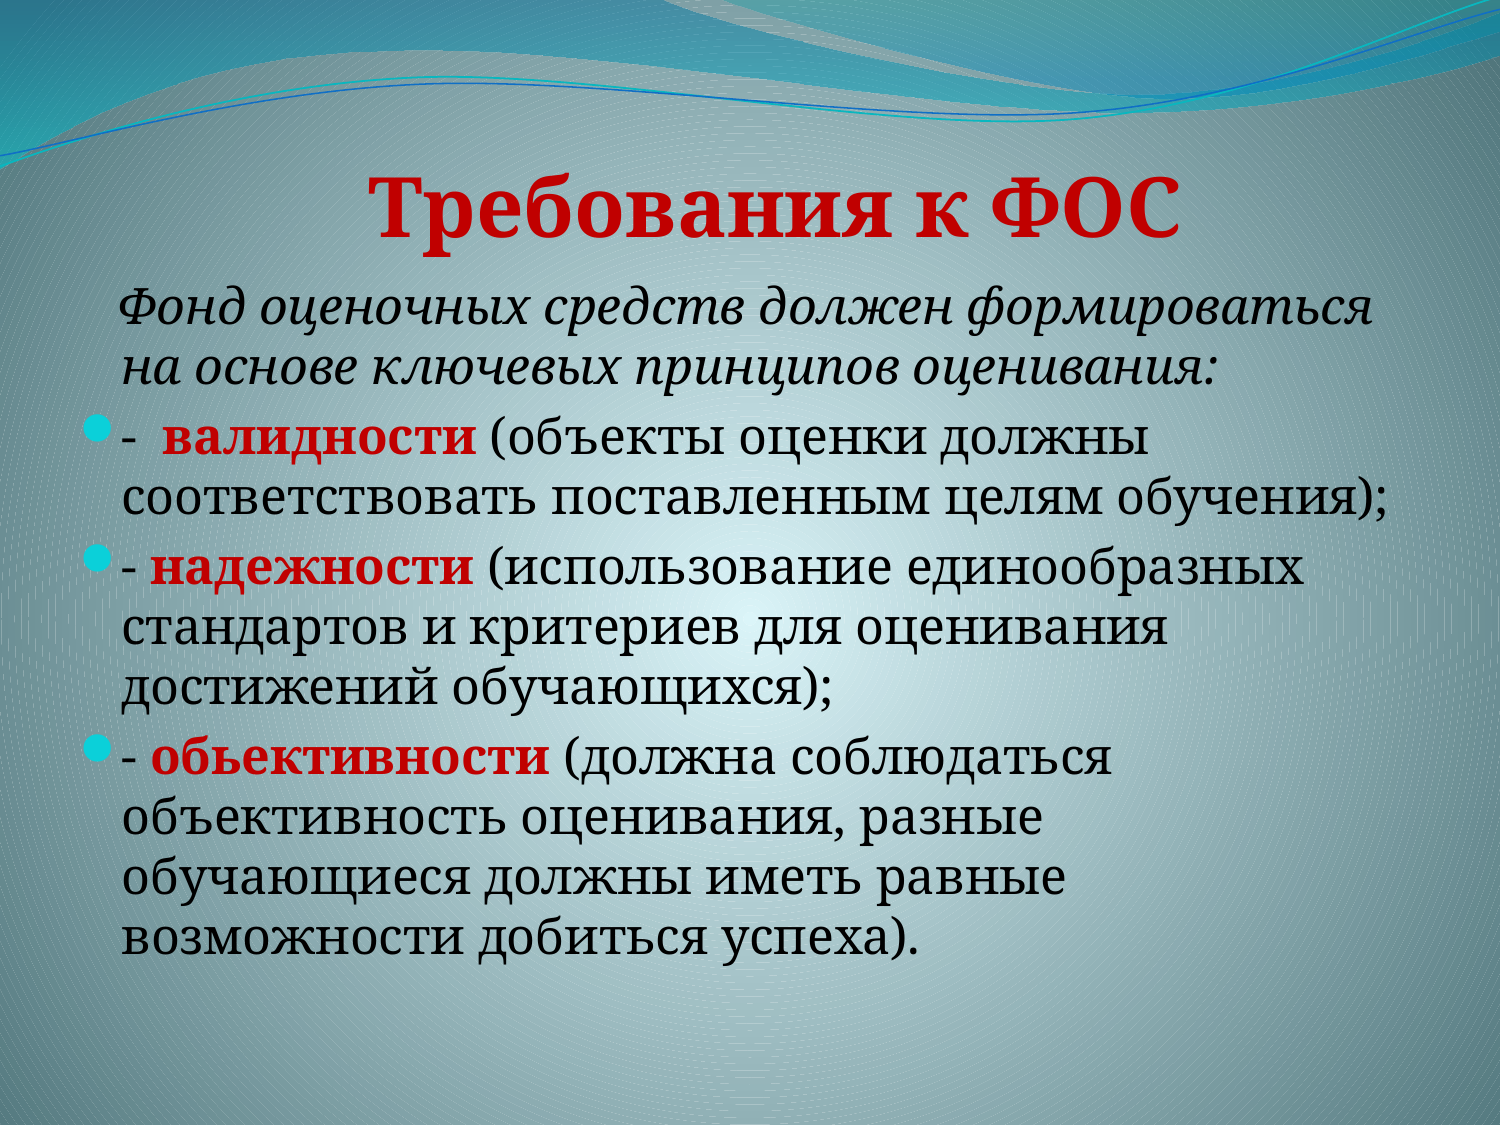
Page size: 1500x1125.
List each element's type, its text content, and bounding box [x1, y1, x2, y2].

title Требования к ФОС [100, 66, 1451, 254]
list Фонд оценочных средств должен формироваться на основе ключевых принципов оценивания: - валидности (объекты оценки должны соответствовать поставленным целям обучения); - надежности (использование единообразных стандартов и критериев для оценивания достижений обучающихся); - обьективности (должна соблюдаться объективность оценивания, разные обучающиеся должны иметь равные возможности добиться успеха). [64, 267, 1415, 1035]
